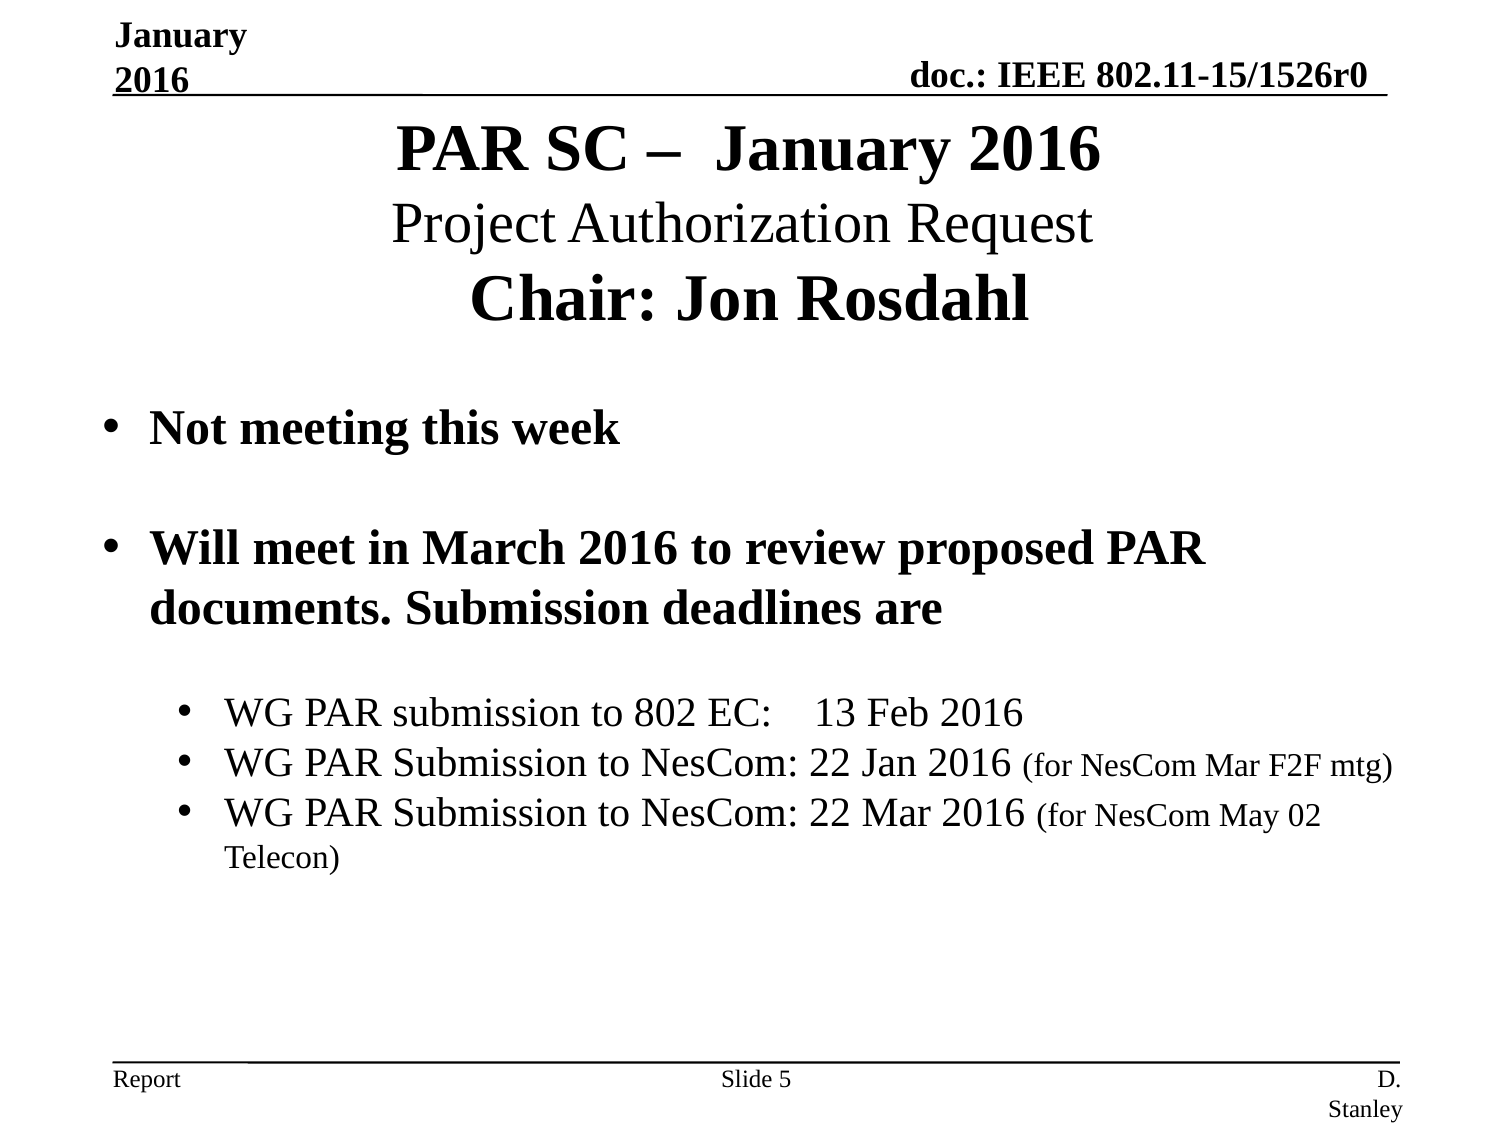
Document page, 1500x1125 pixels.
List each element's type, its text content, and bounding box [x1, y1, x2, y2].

footer D. Stanley, HPE [1325, 1062, 1402, 1093]
title PAR SC – January 2016 Project Authorization Request Chair: Jon Rosdahl [112, 162, 1388, 275]
text_box Not meeting this week Will meet in March 2016 to review proposed PAR documents. Submission deadlines are WG PAR submission to 802 EC: 13 Feb 2016 WG PAR Submission to NesCom: 22 Jan 2016 (for NesCom Mar F2F mtg) WG PAR Submission to NesCom: 22 Mar 2016 (for NesCom May 02 Telecon) [87, 387, 1450, 883]
slide_number Slide 5 [712, 1062, 800, 1093]
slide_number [114, 54, 309, 100]
